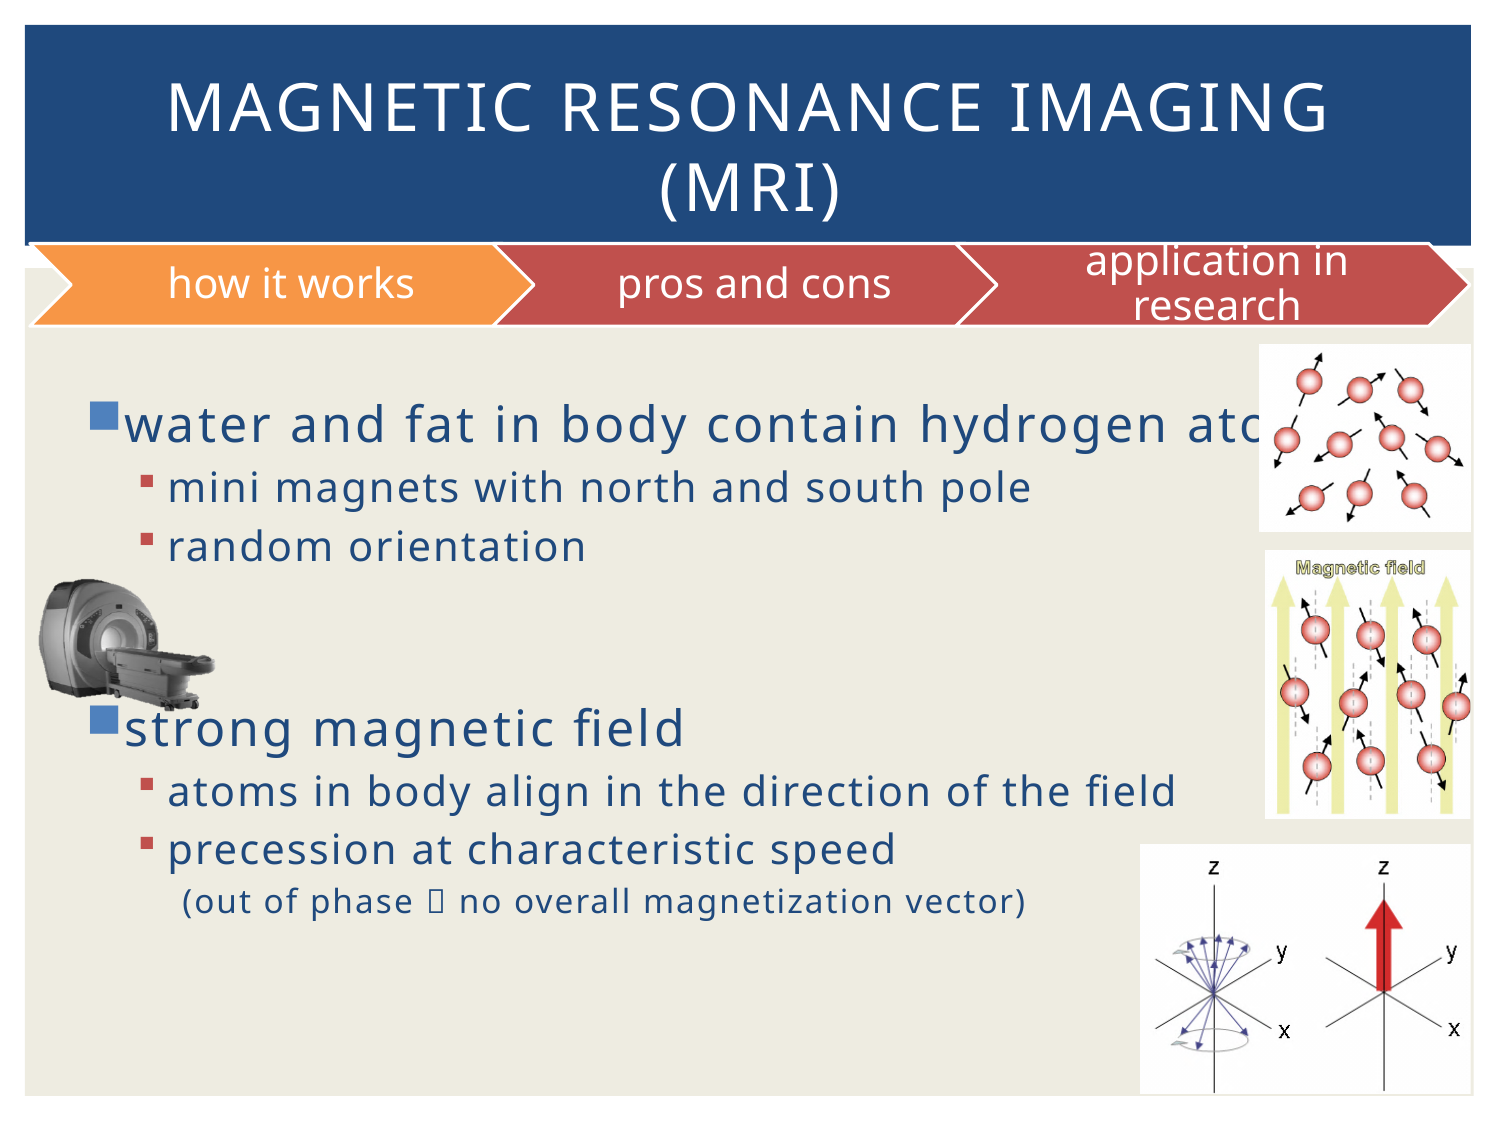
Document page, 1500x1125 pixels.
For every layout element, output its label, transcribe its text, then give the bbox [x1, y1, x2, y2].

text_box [29, 243, 1471, 327]
picture [1139, 843, 1471, 1095]
picture [1259, 344, 1471, 532]
list water and fat in body contain hydrogen atoms mini magnets with north and south pole random orientation strong magnetic field atoms in body align in the direction of the field precession at characteristic speed (out of phase  no overall magnetization vector) [62, 385, 1442, 1083]
picture [29, 573, 219, 717]
title Magnetic Resonance Imaging (MRI) [62, 58, 1438, 232]
picture [1264, 550, 1471, 819]
